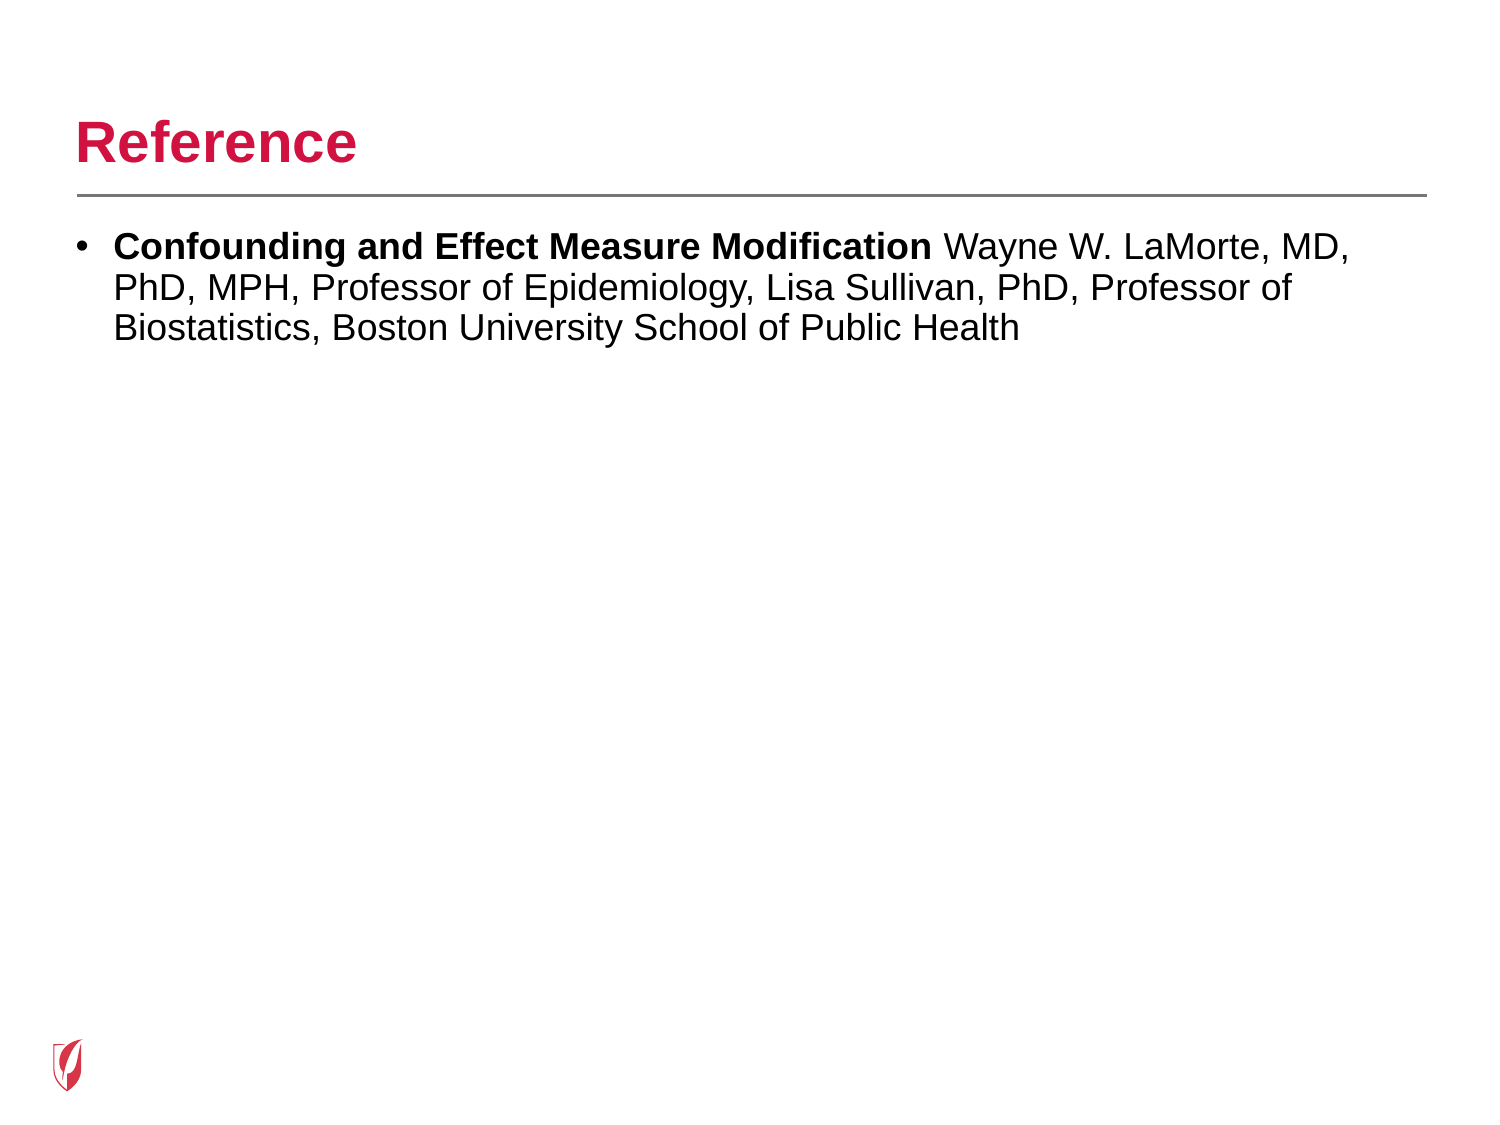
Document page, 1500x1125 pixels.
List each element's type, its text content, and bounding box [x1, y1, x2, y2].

list Confounding and Effect Measure Modification Wayne W. LaMorte, MD, PhD, MPH, Professor of Epidemiology, Lisa Sullivan, PhD, Professor of Biostatistics, Boston University School of Public Health [60, 219, 1443, 934]
title Reference [60, 53, 1443, 183]
